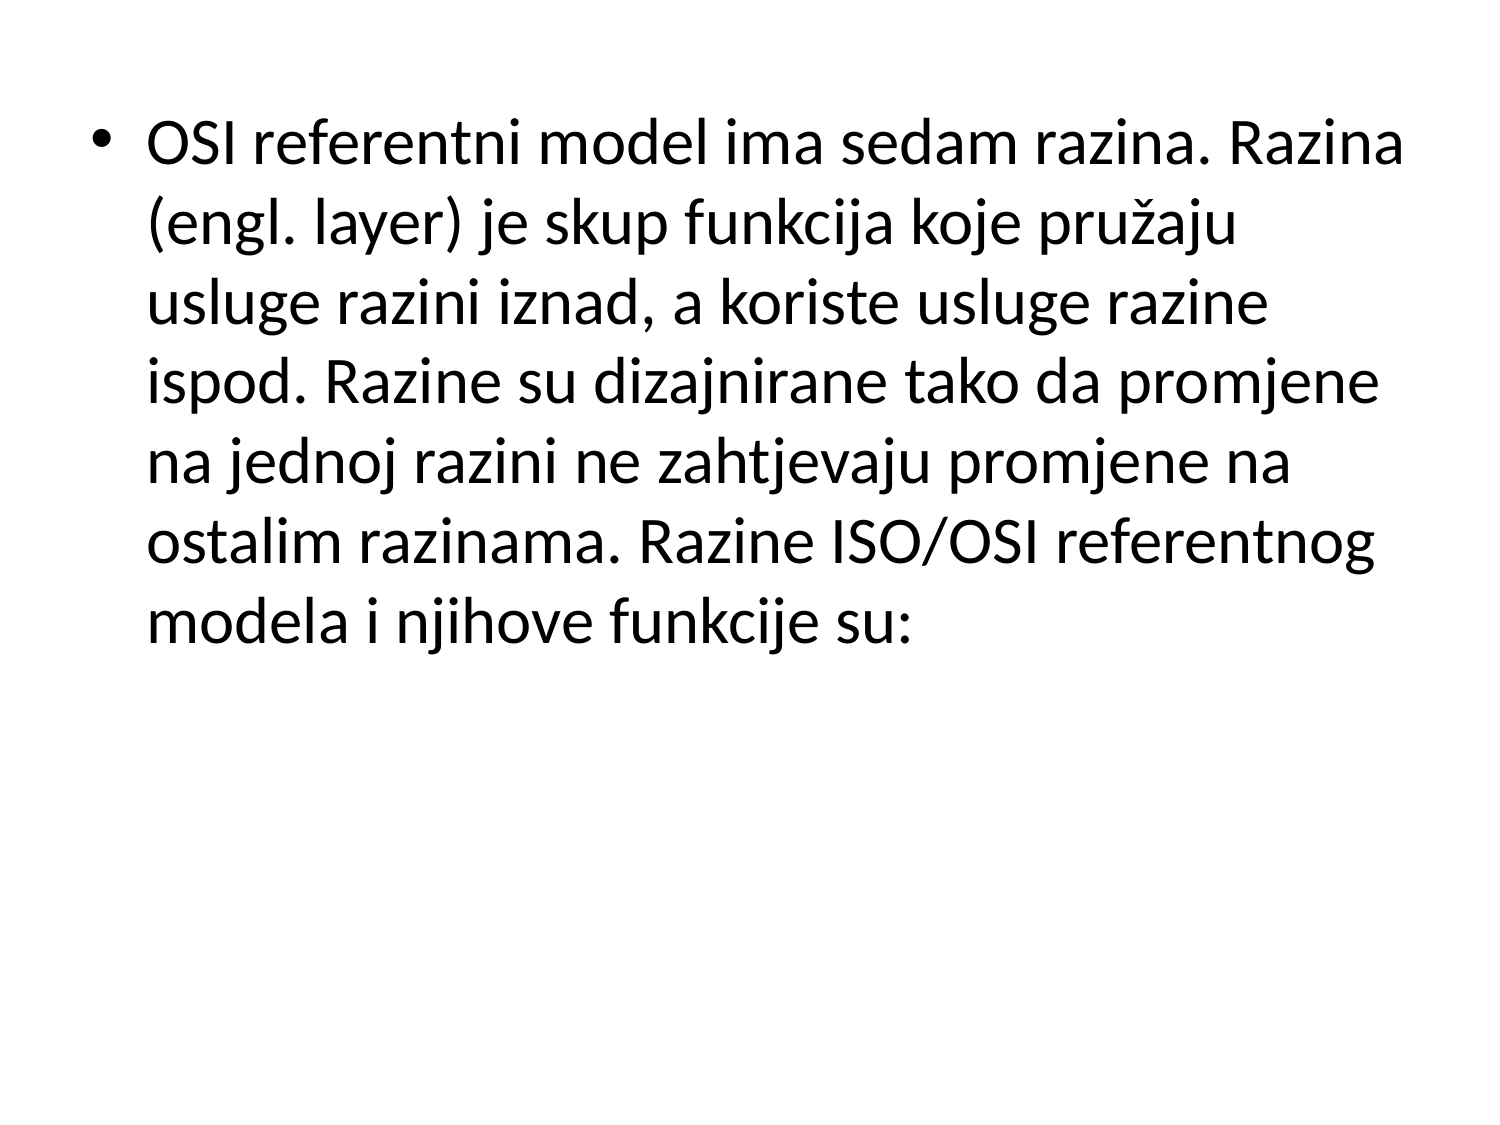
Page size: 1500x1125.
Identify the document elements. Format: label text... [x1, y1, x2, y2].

list OSI referentni model ima sedam razina. Razina (engl. layer) je skup funkcija koje pružaju usluge razini iznad, a koriste usluge razine ispod. Razine su dizajnirane tako da promjene na jednoj razini ne zahtjevaju promjene na ostalim razinama. Razine ISO/OSI referentnog modela i njihove funkcije su: [75, 90, 1425, 1005]
